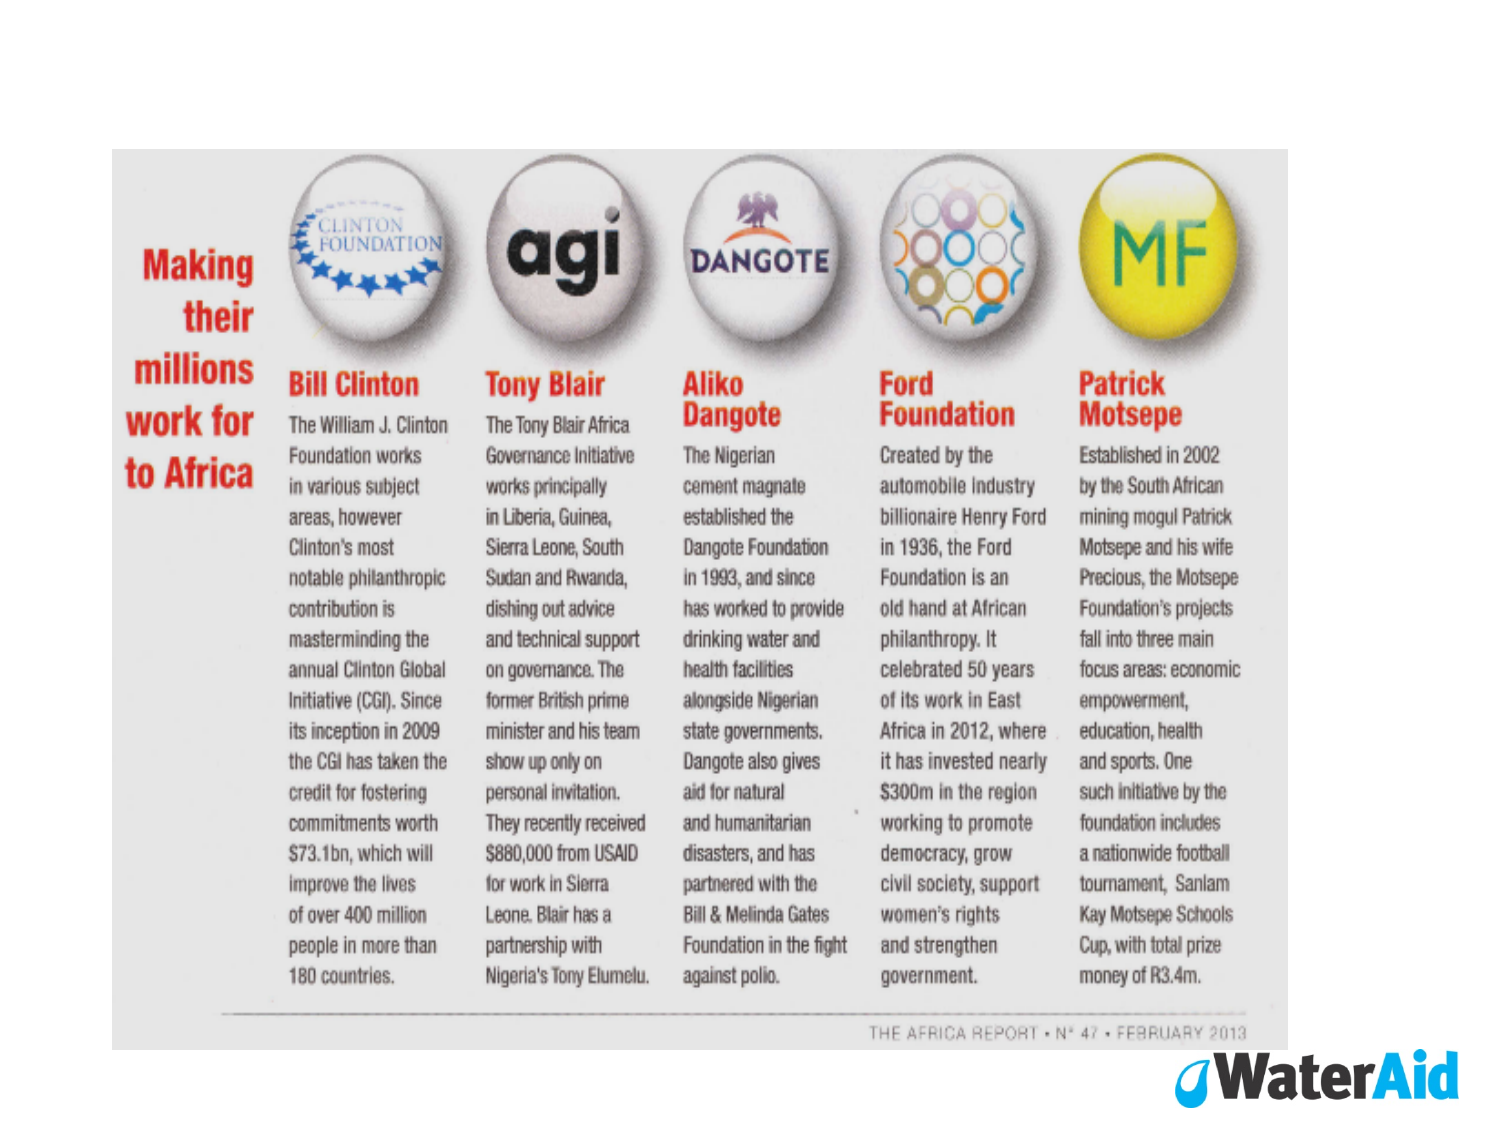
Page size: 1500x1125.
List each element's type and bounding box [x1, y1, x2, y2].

picture [112, 149, 1459, 1109]
picture [1181, 1063, 1205, 1091]
